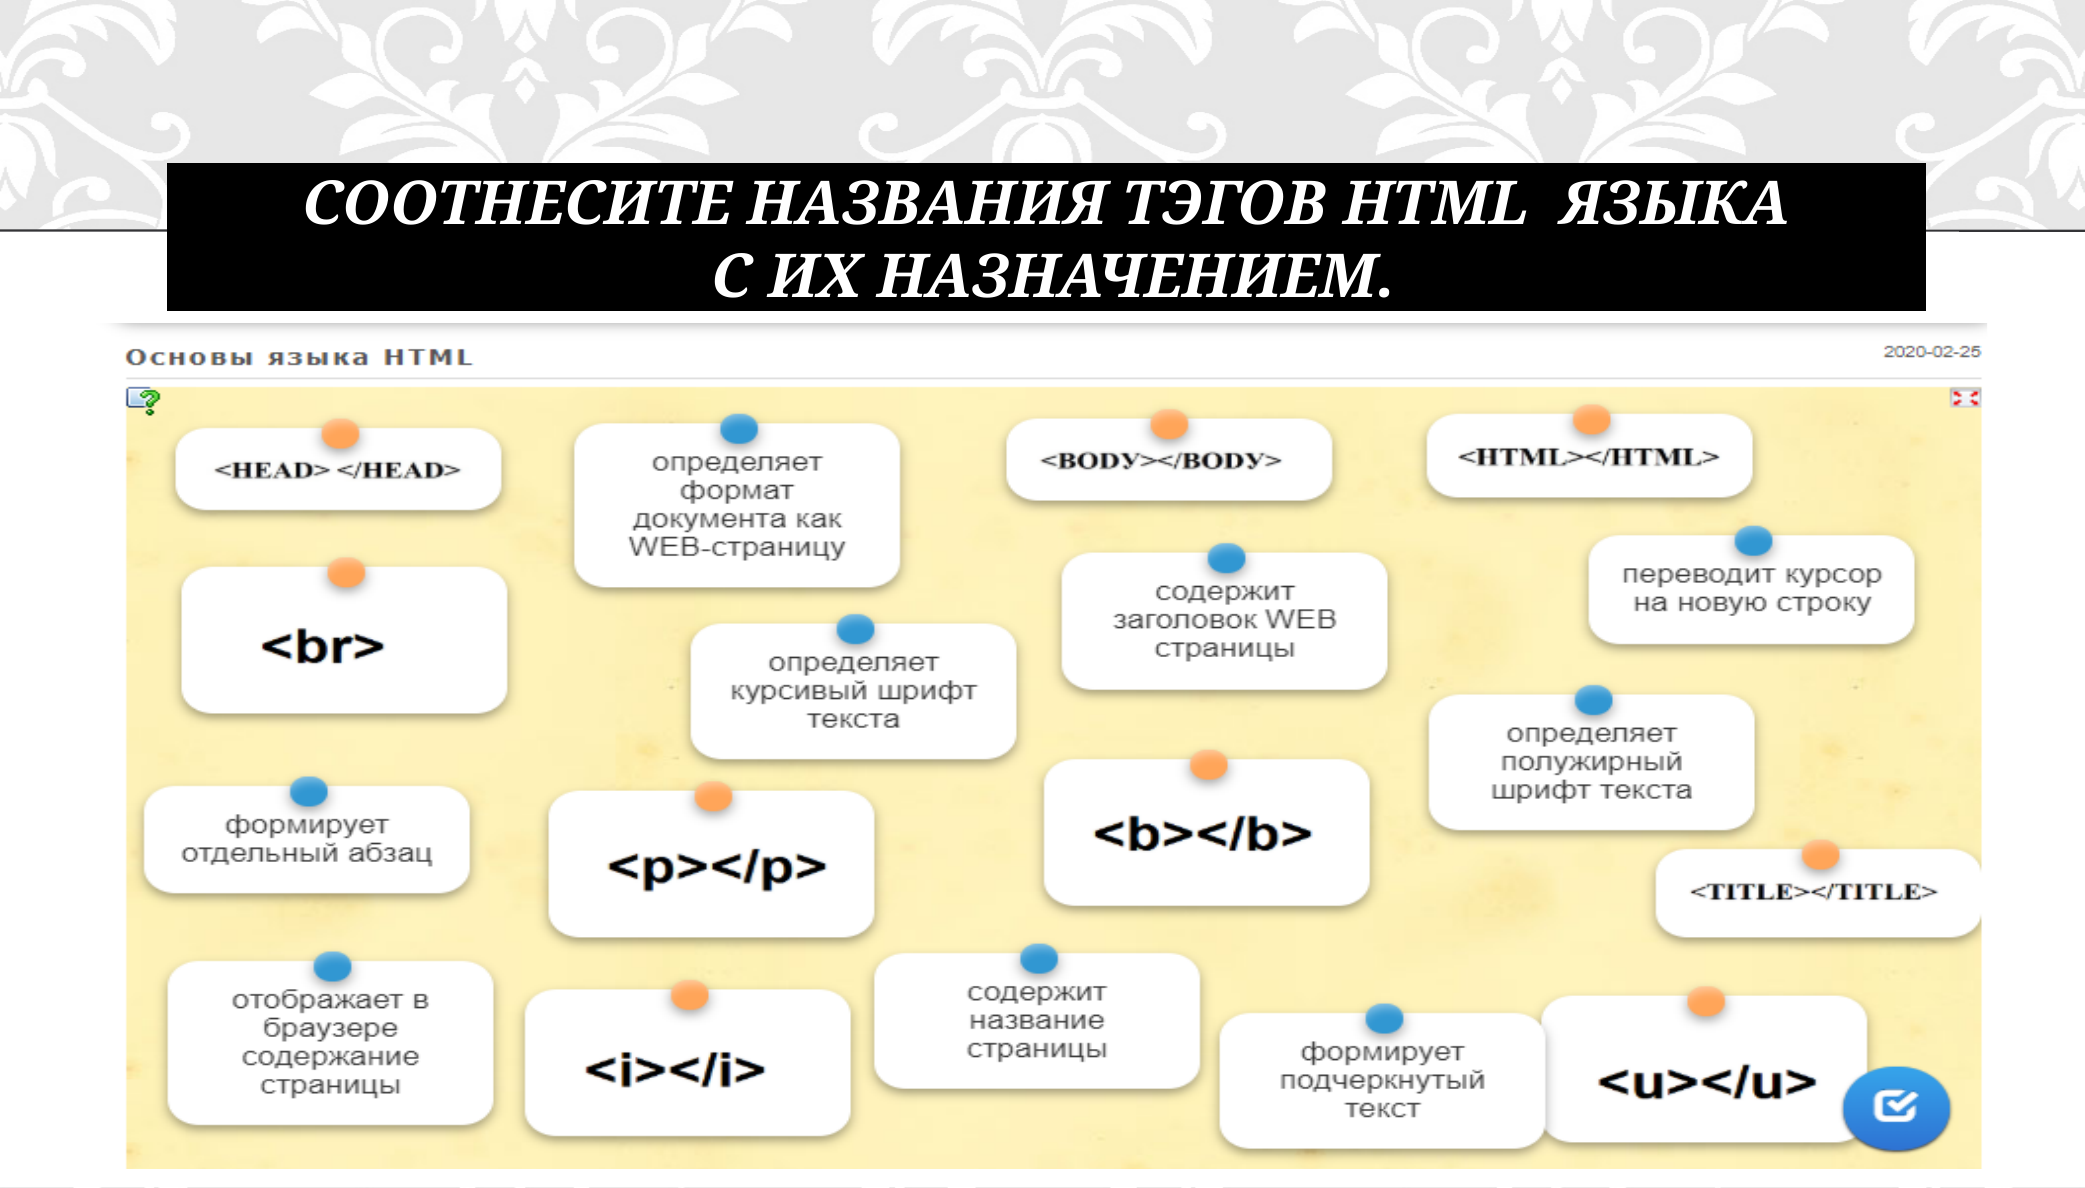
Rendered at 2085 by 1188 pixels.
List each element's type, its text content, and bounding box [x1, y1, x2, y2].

title Соотнесите названия тэгов HTML языка с их назначением. [167, 163, 1926, 311]
picture [91, 323, 1988, 1170]
